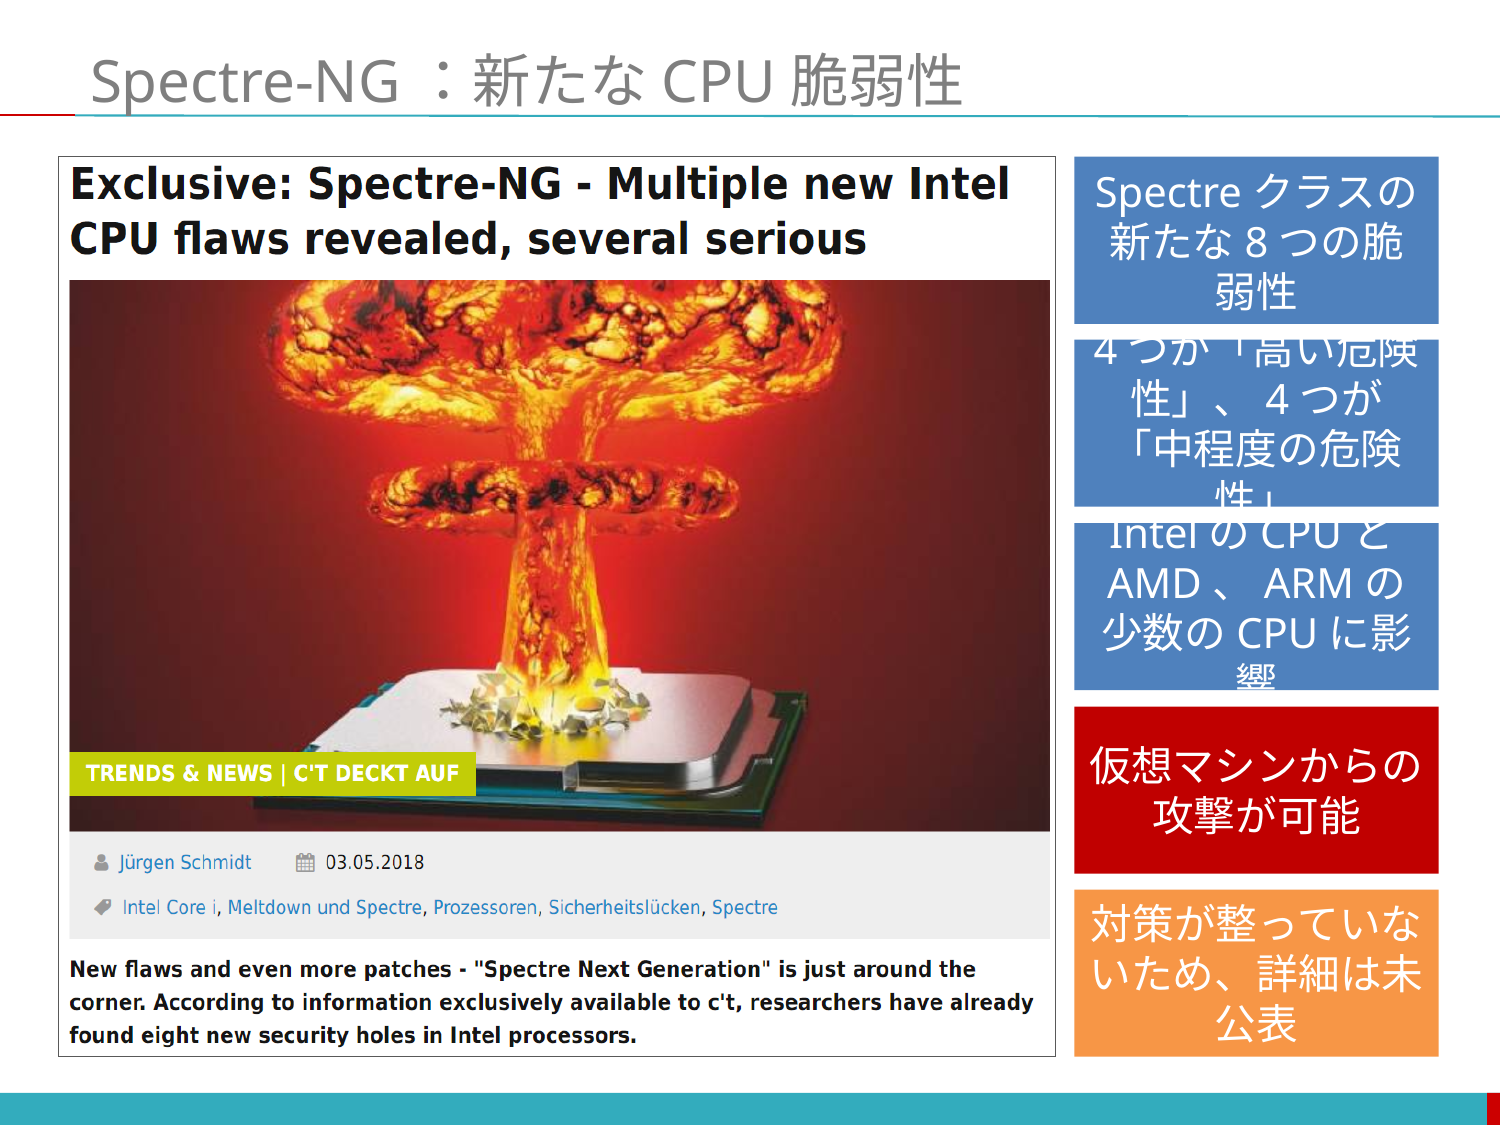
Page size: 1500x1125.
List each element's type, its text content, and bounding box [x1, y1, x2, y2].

text_box 4つが「高い危険性」、4つが「中程度の危険性」 [1072, 338, 1441, 509]
title Spectre-NG：新たなCPU脆弱性 [75, 45, 1500, 114]
text_box IntelのCPUとAMD、ARMの少数のCPUに影響 [1072, 521, 1441, 692]
text_box Spectreクラスの新たな8つの脆弱性 [1072, 155, 1441, 326]
text_box 仮想マシンからの攻撃が可能 [1072, 705, 1441, 876]
text_box 対策が整っていないため、詳細は未公表 [1072, 887, 1441, 1059]
picture [57, 156, 1056, 1057]
